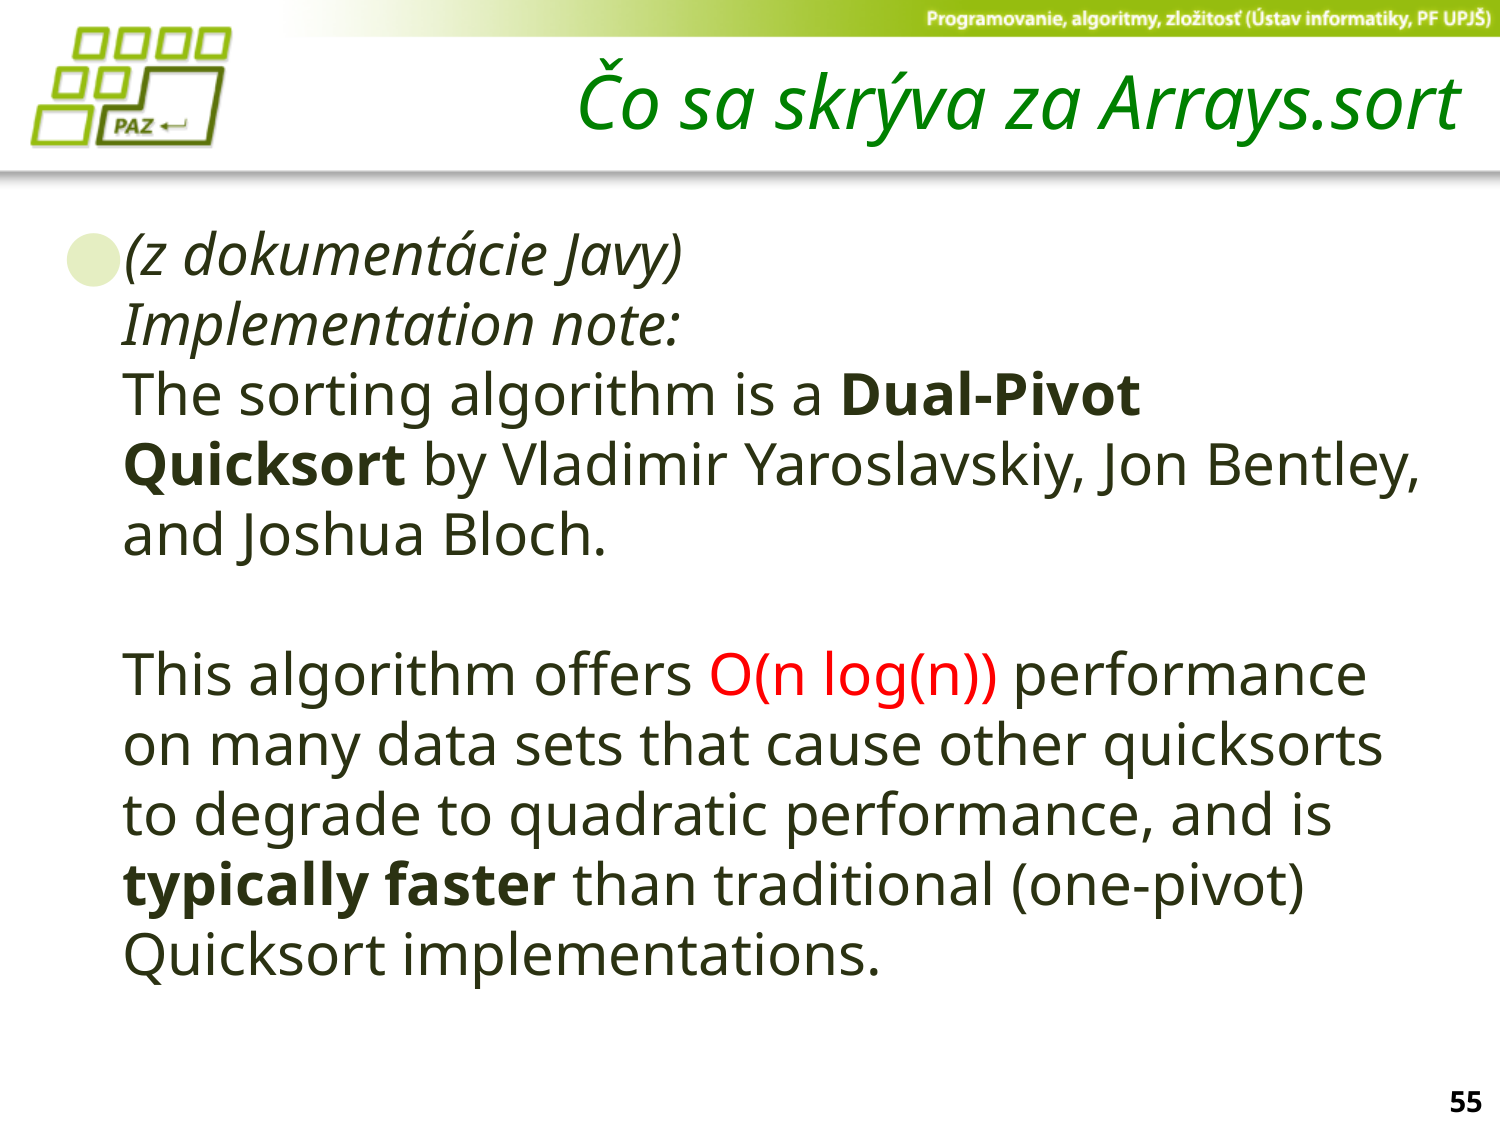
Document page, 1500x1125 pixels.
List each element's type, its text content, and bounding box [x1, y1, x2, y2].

title Čo sa skrýva za Arrays.sort [343, 46, 1477, 135]
list (z dokumentácie Javy) Implementation note: The sorting algorithm is a Dual-Pivot Quicksort by Vladimir Yaroslavskiy, Jon Bentley, and Joshua Bloch. This algorithm offers O(n log(n)) performance on many data sets that cause other quicksorts to degrade to quadratic performance, and is typically faster than traditional (one-pivot) Quicksort implementations. [48, 209, 1456, 1080]
picture [0, 0, 1500, 1125]
